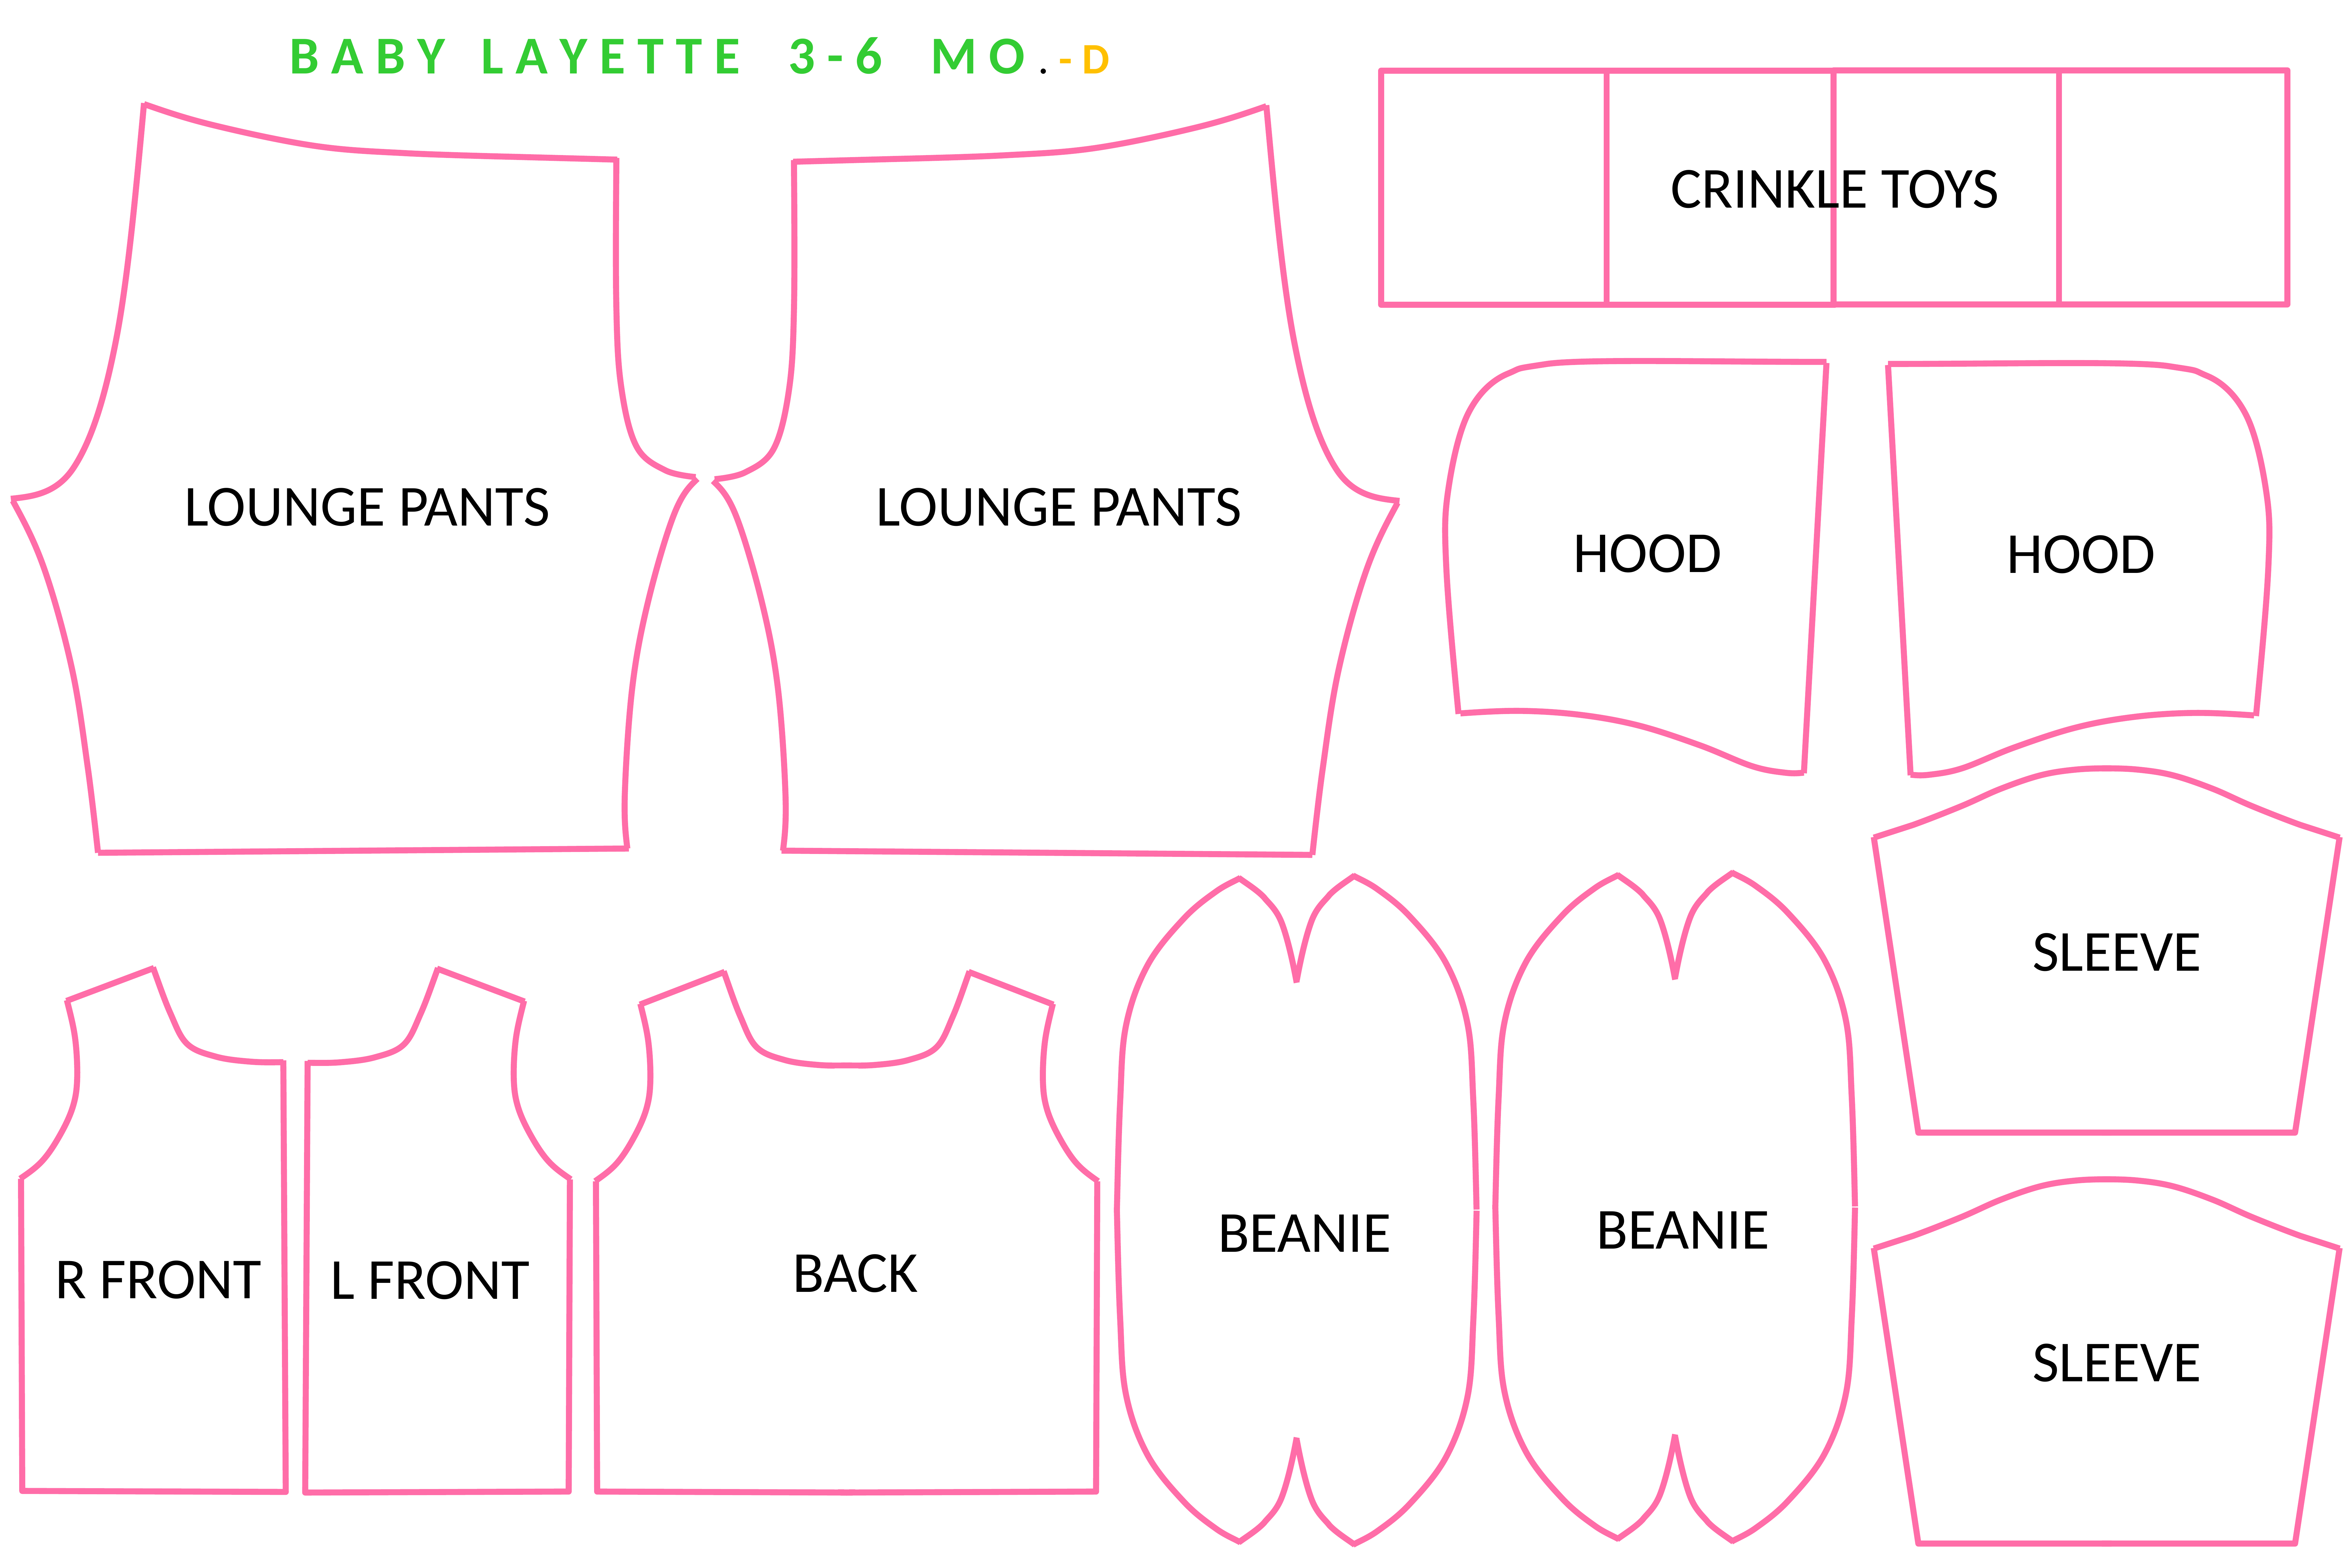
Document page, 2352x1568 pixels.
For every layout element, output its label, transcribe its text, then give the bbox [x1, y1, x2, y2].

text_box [11, 103, 698, 853]
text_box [1717, 0, 1952, 641]
text_box CRINKLE TOYS [1666, 148, 1715, 222]
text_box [1873, 768, 2340, 1133]
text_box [305, 968, 571, 1493]
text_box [1888, 363, 2270, 776]
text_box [595, 971, 1098, 1493]
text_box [1117, 875, 1477, 1545]
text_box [20, 967, 286, 1492]
text_box CRINKLE TOYS [1954, 148, 2004, 222]
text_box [1445, 361, 1827, 774]
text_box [1873, 1179, 2340, 1544]
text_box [1495, 872, 1855, 1542]
text_box B A B Y L A Y E T T E 3 - 6 M O . - D [285, 18, 1114, 87]
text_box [713, 105, 1400, 855]
